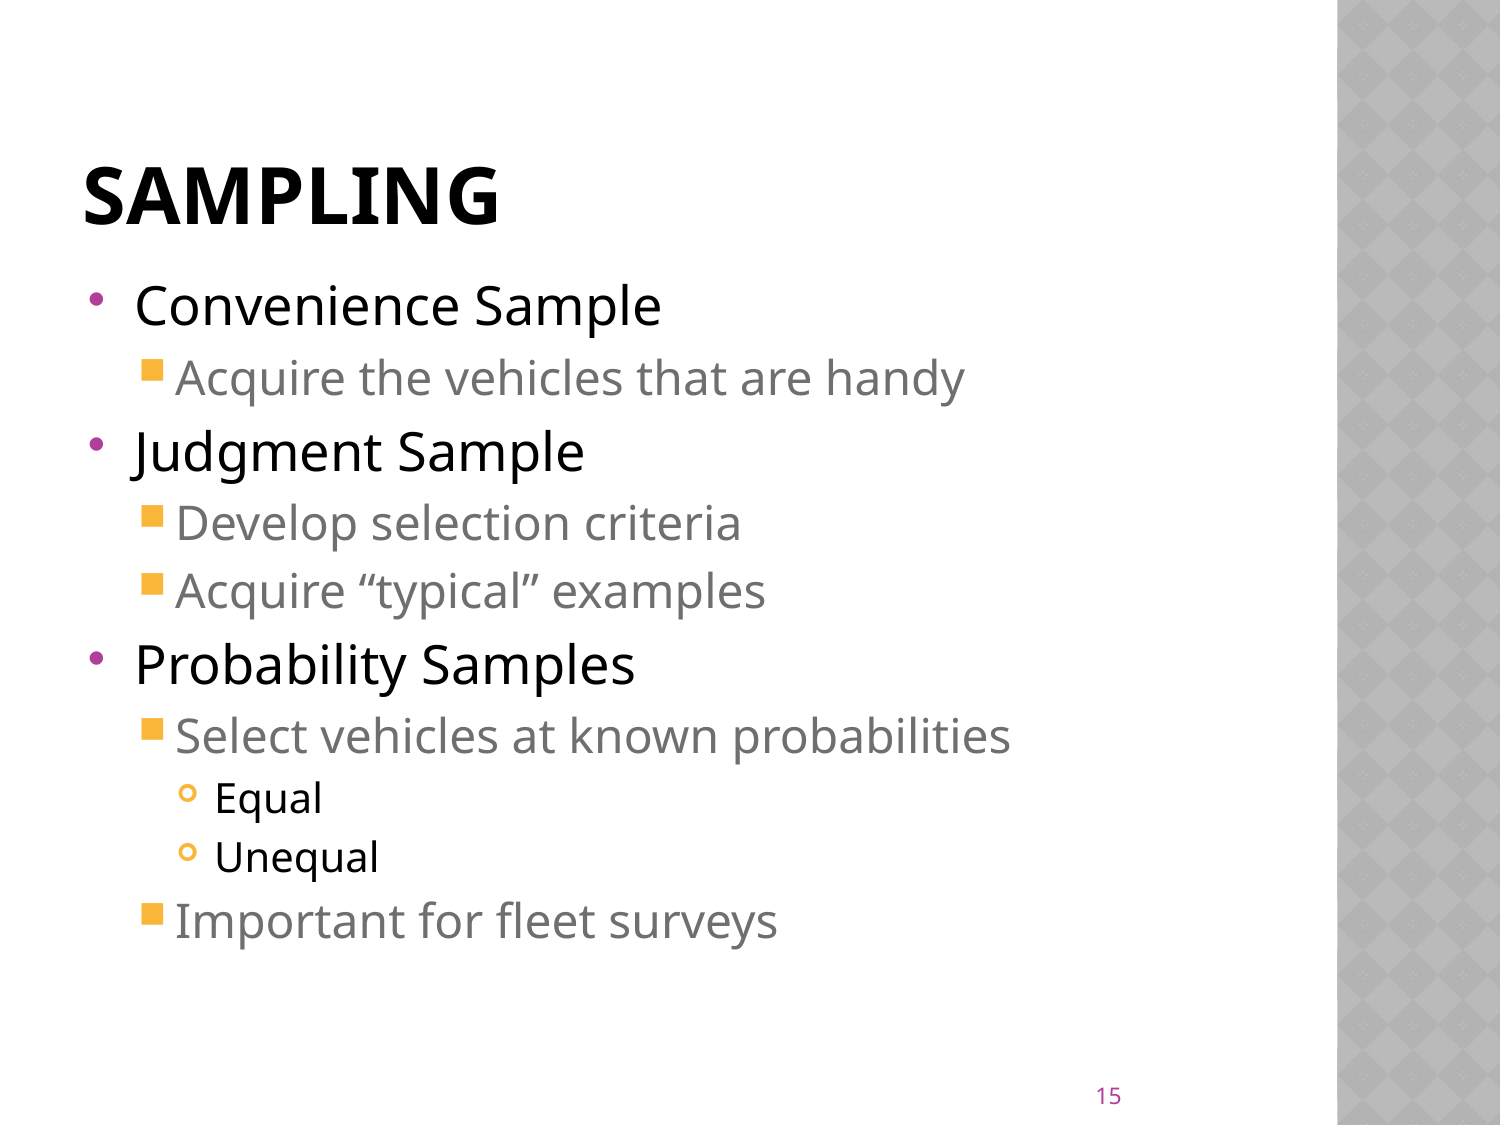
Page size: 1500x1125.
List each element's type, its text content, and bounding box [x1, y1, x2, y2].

slide_number 15 [1025, 1075, 1122, 1113]
list Convenience Sample Acquire the vehicles that are handy Judgment Sample Develop selection criteria Acquire “typical” examples Probability Samples Select vehicles at known probabilities Equal Unequal Important for fleet surveys [75, 264, 1263, 1059]
title Sampling [75, 52, 1263, 240]
